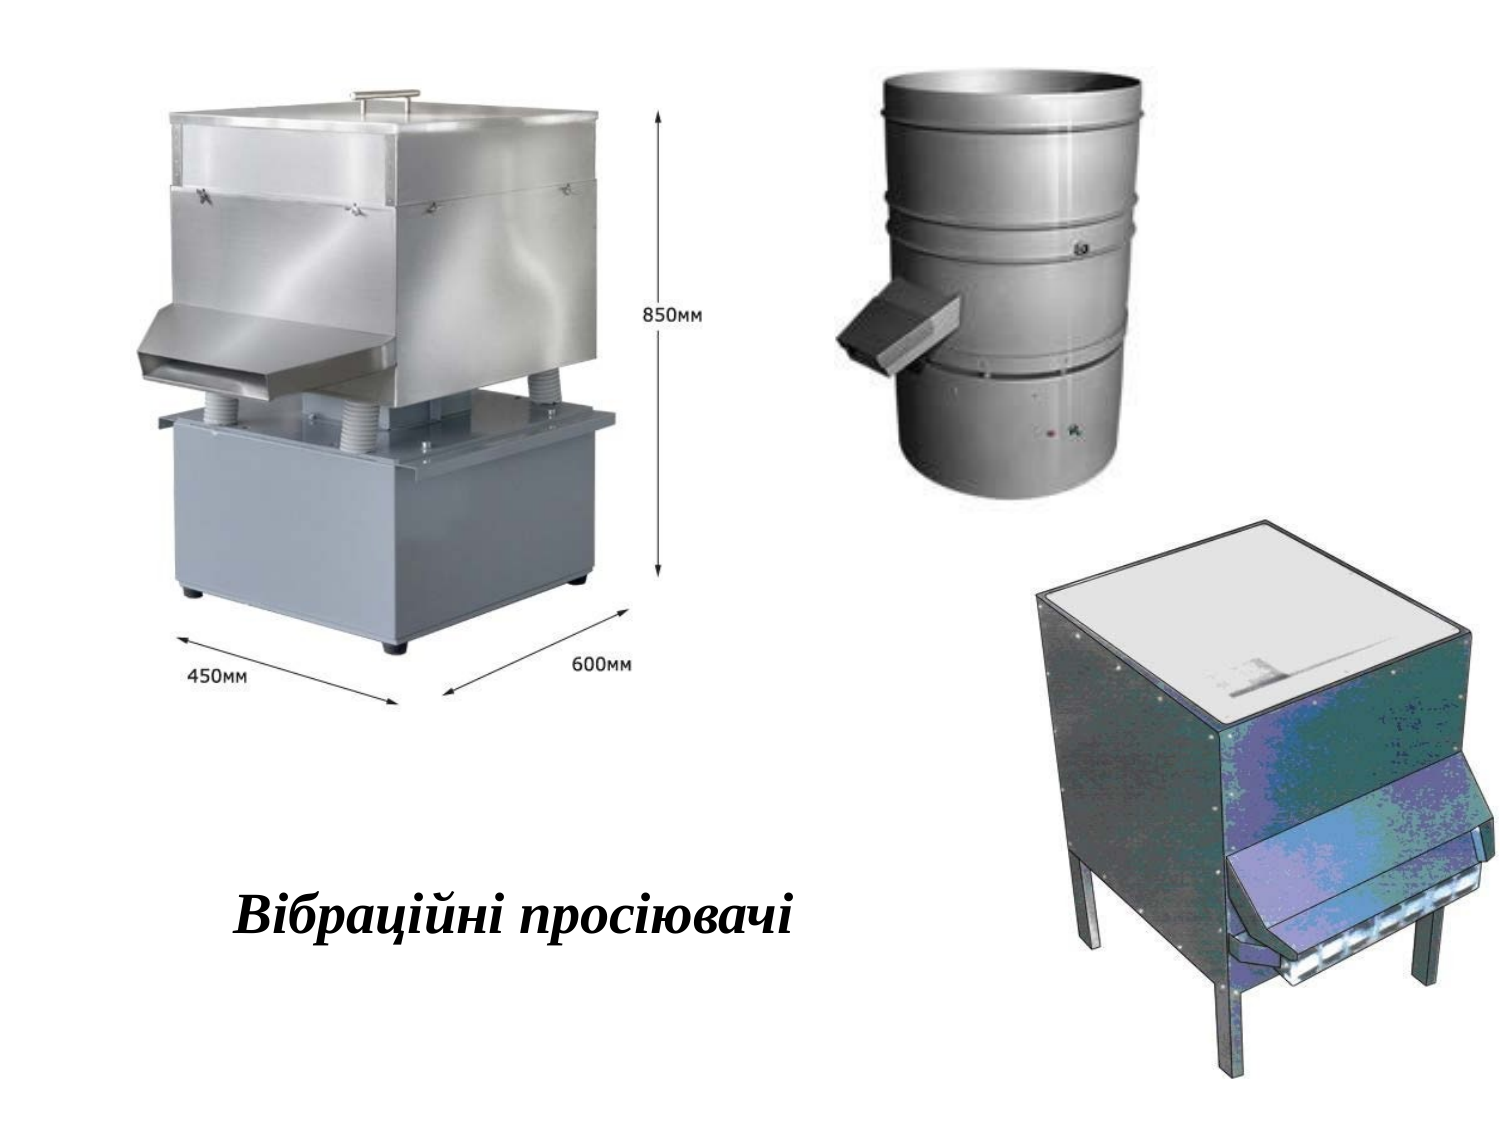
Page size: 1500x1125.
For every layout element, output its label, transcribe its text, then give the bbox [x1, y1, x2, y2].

text_box Вібраційні просіювачі [231, 872, 799, 945]
picture [129, 78, 704, 712]
picture [1030, 515, 1500, 1080]
picture [834, 66, 1158, 514]
